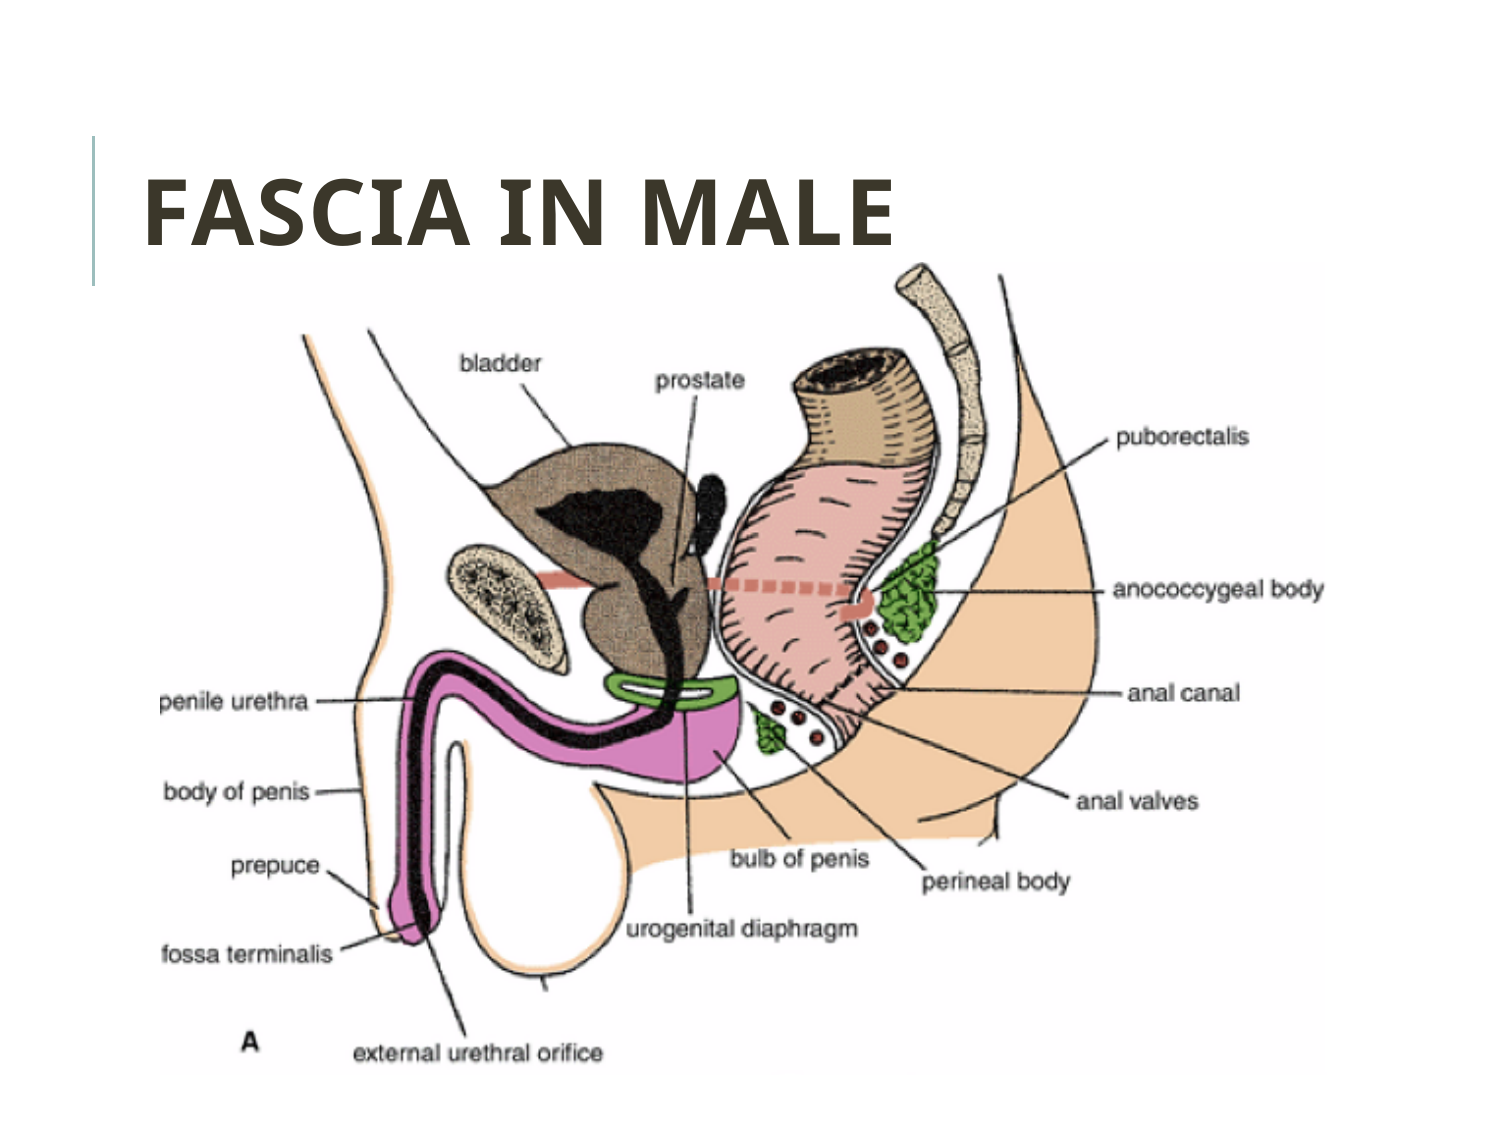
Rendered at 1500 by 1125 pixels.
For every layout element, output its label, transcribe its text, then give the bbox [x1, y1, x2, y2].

picture [159, 262, 1340, 1076]
text_box Fascia in male [126, 96, 1375, 342]
